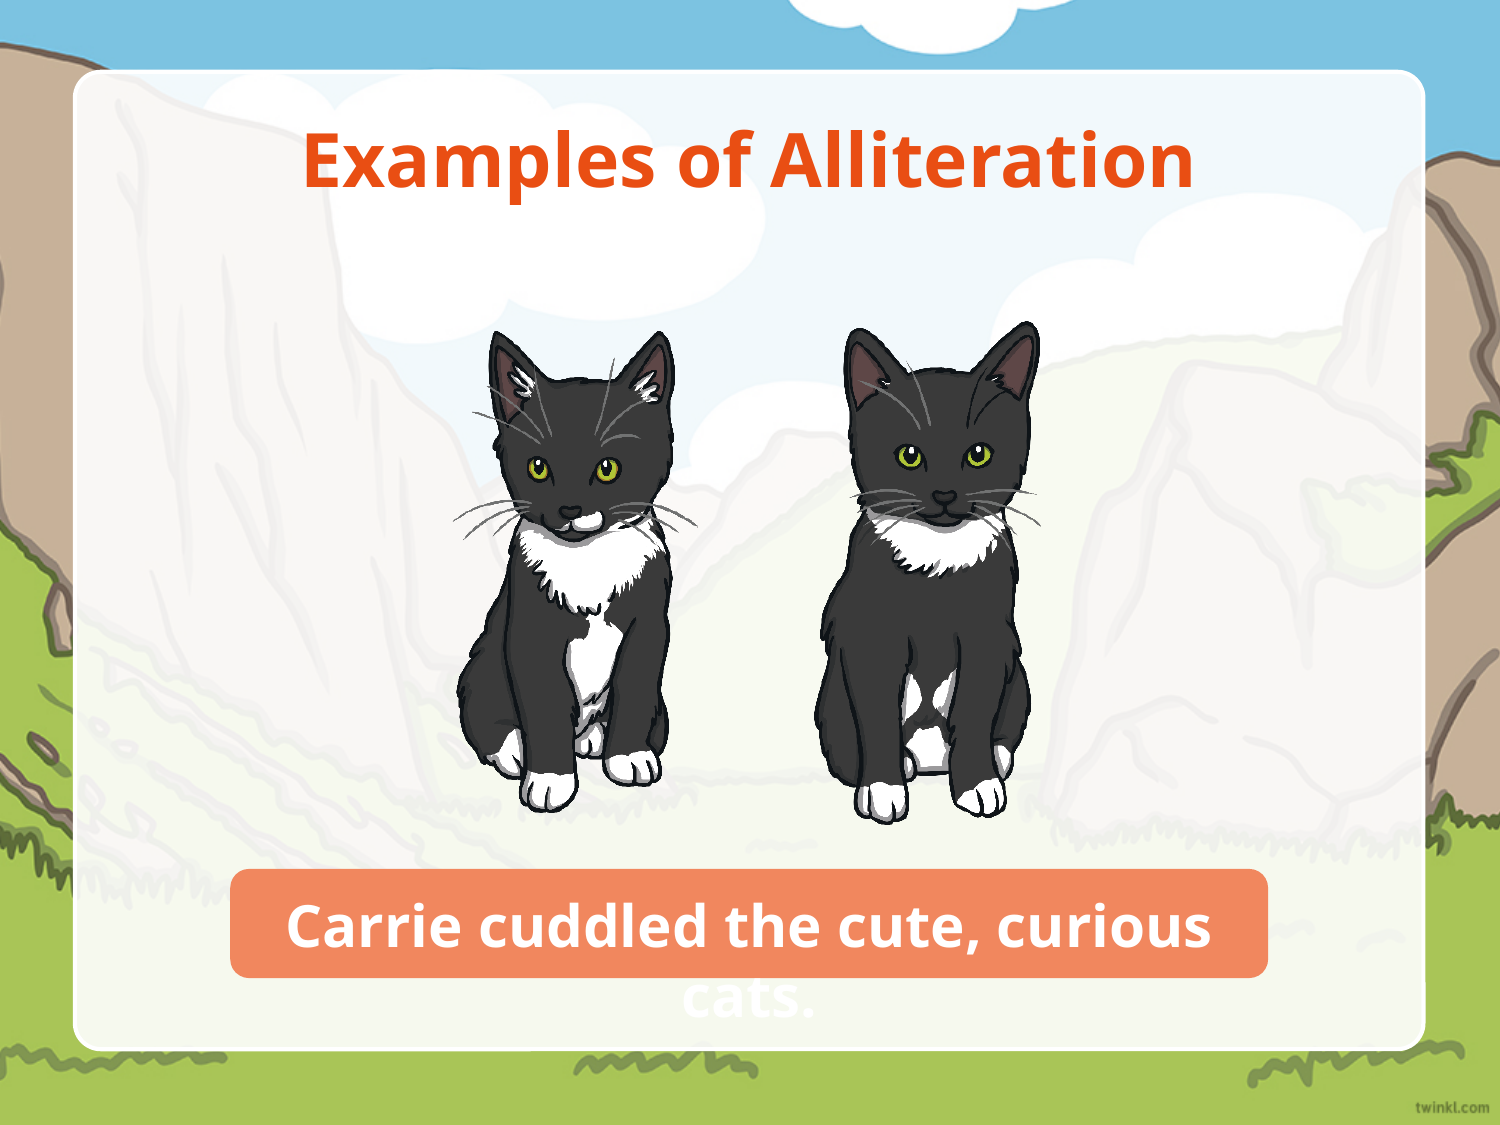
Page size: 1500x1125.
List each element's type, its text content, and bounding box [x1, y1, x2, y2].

picture [0, 0, 1500, 1125]
text_box Carrie cuddled the cute, curious cats. [231, 870, 1268, 1047]
title Examples of Alliteration [73, 76, 1426, 250]
